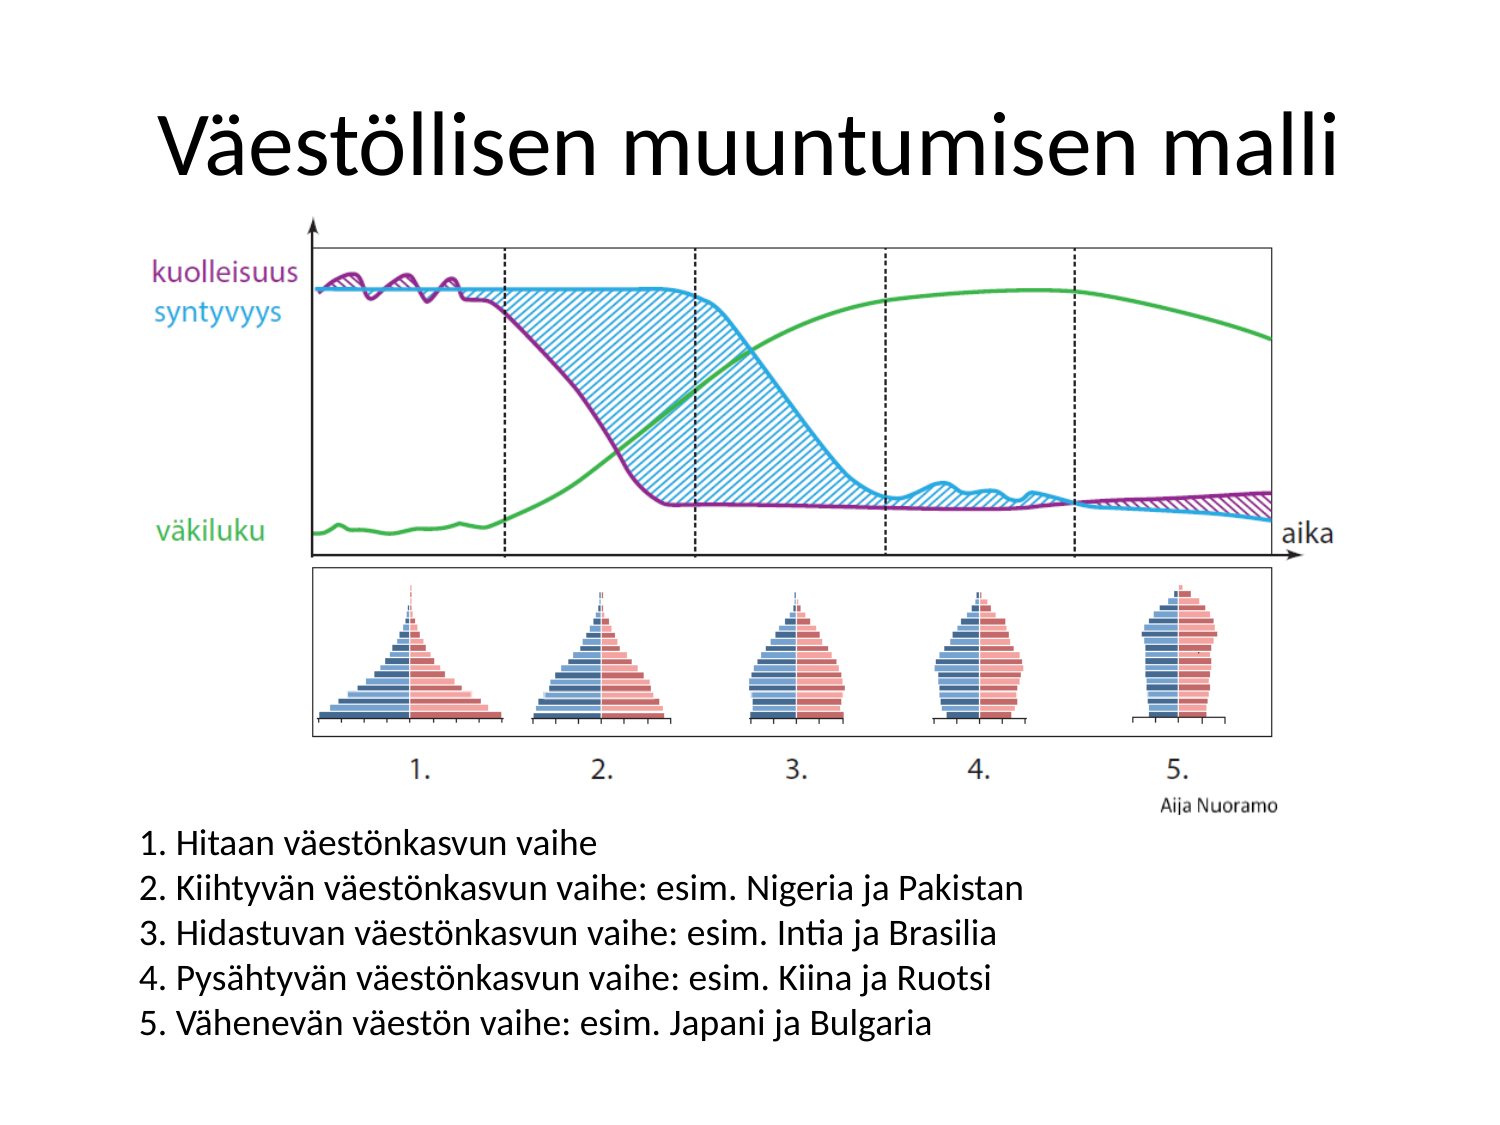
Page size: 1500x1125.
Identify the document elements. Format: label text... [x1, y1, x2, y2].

text_box 1. Hitaan väestönkasvun vaihe 2. Kiihtyvän väestönkasvun vaihe: esim. Nigeria ja Pakistan 3. Hidastuvan väestönkasvun vaihe: esim. Intia ja Brasilia 4. Pysähtyvän väestönkasvun vaihe: esim. Kiina ja Ruotsi 5. Vähenevän väestön vaihe: esim. Japani ja Bulgaria [123, 810, 1400, 1051]
picture [135, 207, 1350, 821]
title Väestöllisen muuntumisen malli [75, 45, 1425, 233]
